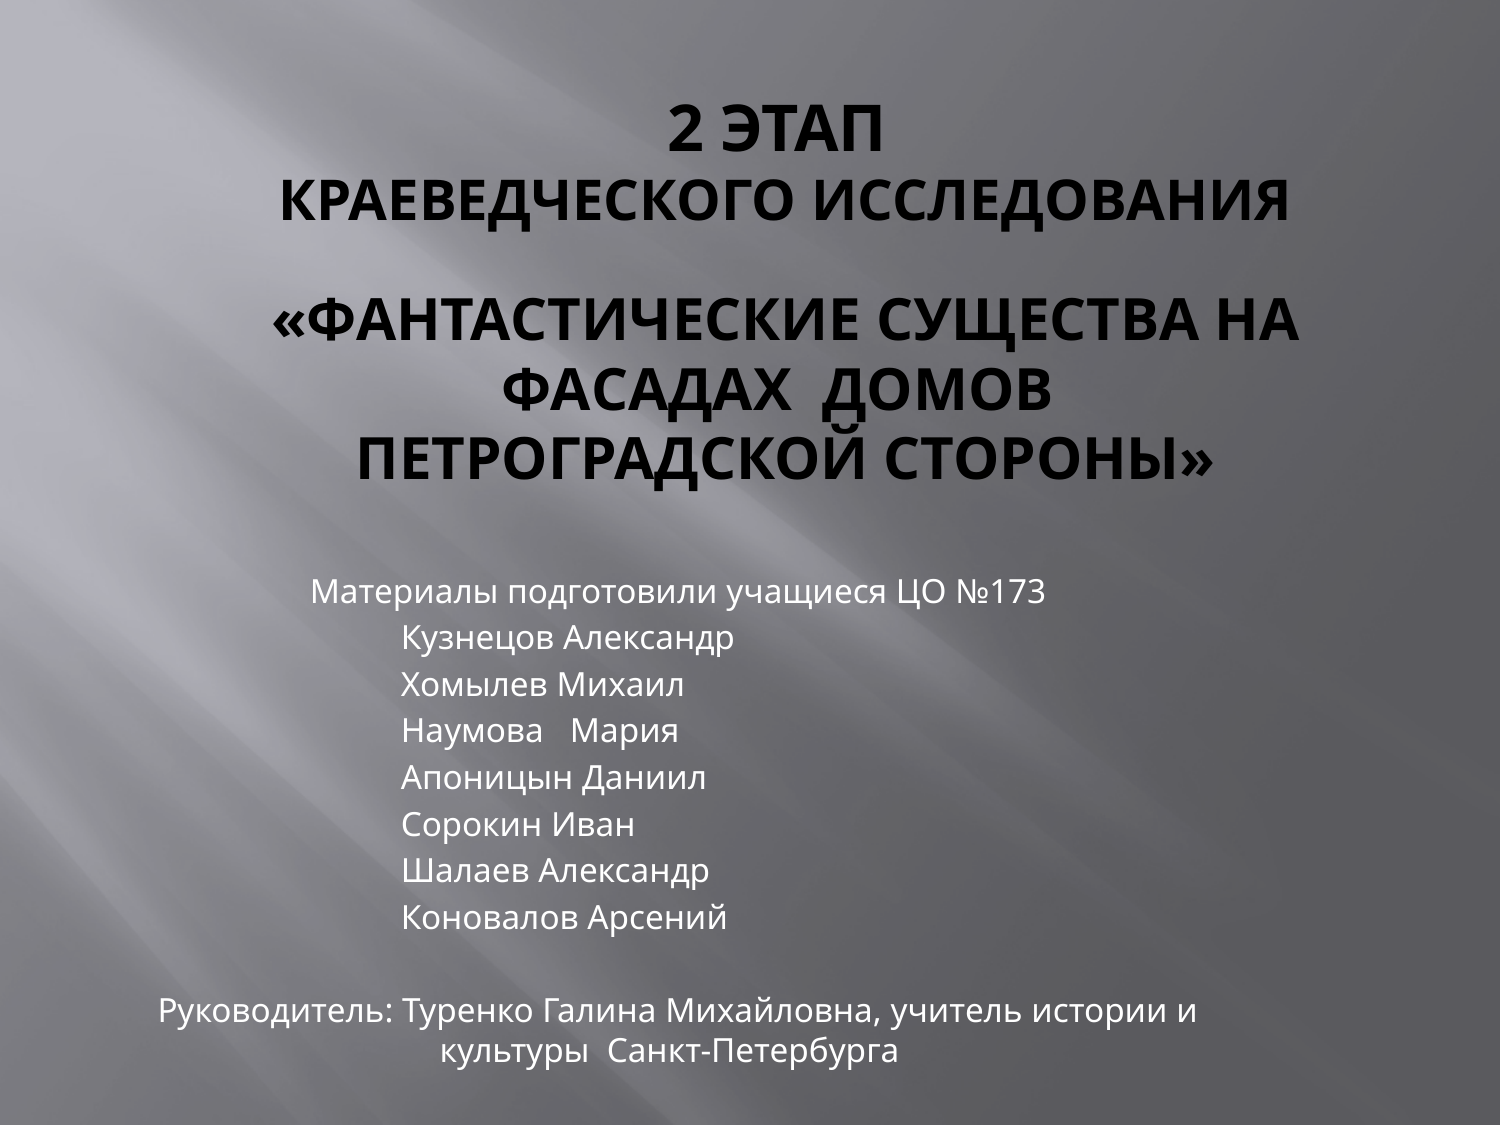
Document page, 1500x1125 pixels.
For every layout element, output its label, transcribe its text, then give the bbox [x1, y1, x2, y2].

title 2 этап краеведческого исследования «Фантастические существа на фасадах домов Петроградской стороны» [159, 19, 1412, 492]
subtitle Материалы подготовили учащиеся ЦО №173 Кузнецов Александр Хомылев Михаил Наумова Мария Апоницын Даниил Сорокин Иван Шалаев Александр Коновалов Арсений Руководитель: Туренко Галина Михайловна, учитель истории и культуры Санкт-Петербурга [88, 562, 1269, 965]
